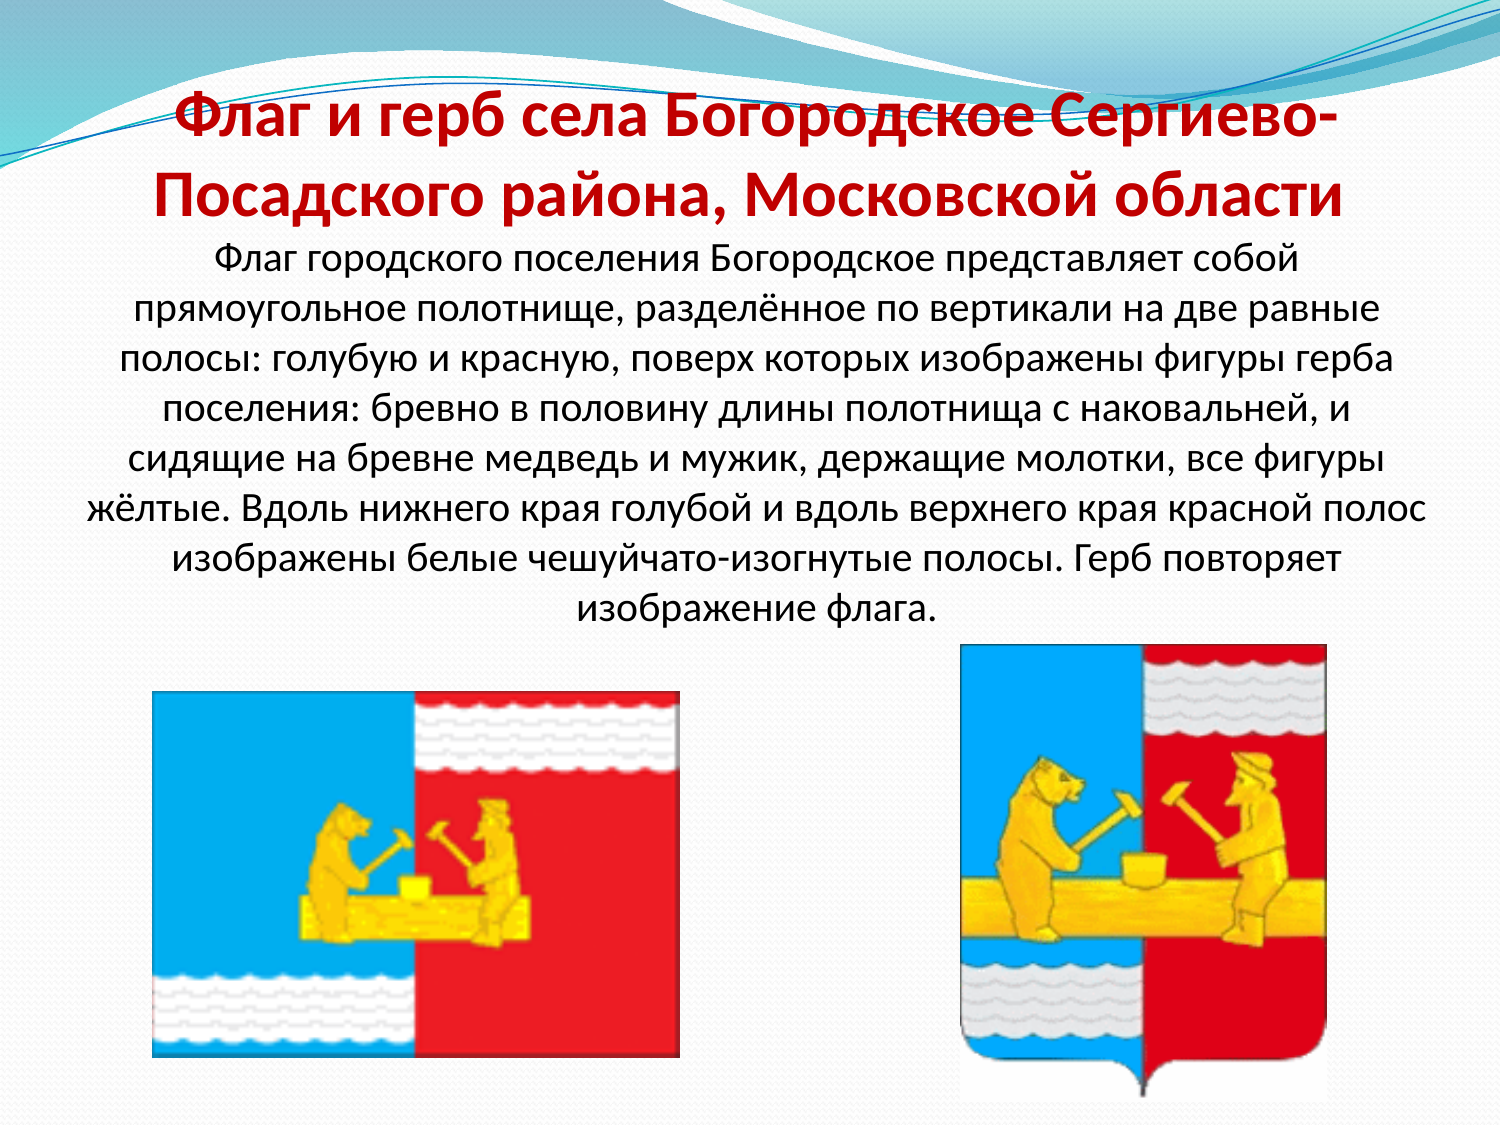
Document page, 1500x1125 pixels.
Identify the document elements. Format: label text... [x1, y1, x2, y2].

picture [152, 691, 680, 1058]
title Флаг и герб села Богородское Сергиево-Посадского района, Московской области Флаг городского поселения Богородское представляет собой прямоугольное полотнище, разделённое по вертикали на две равные полосы: голубую и красную, поверх которых изображены фигуры герба поселения: бревно в половину длины полотнища с наковальней, и сидящие на бревне медведь и мужик, держащие молотки, все фигуры жёлтые. Вдоль нижнего края голубой и вдоль верхнего края красной полос изображены белые чешуйчато-изогнутые полосы. Герб повторяет изображение флага. [81, 70, 1433, 680]
text_box 16 апреля 2011 - Князь Мышкин [591, 0, 909, 153]
picture [960, 644, 1327, 1102]
